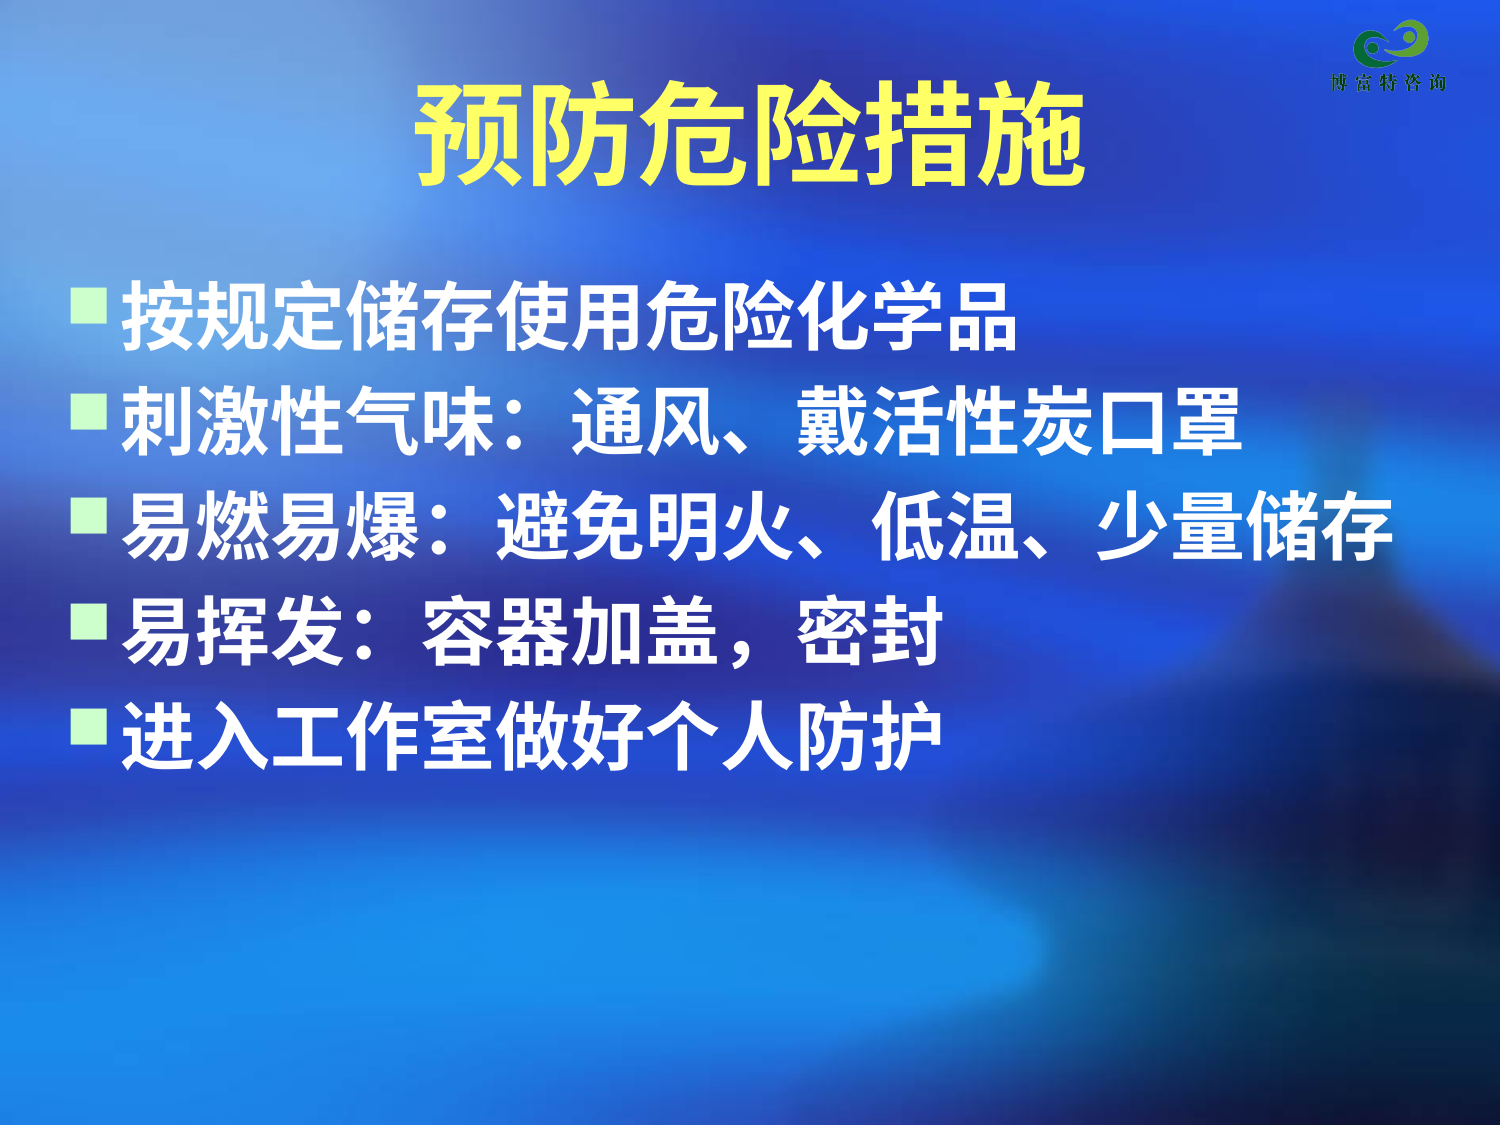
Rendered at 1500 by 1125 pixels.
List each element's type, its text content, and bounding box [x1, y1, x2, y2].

list 按规定储存使用危险化学品 刺激性气味：通风、戴活性炭口罩 易燃易爆：避免明火、低温、少量储存 易挥发：容器加盖，密封 进入工作室做好个人防护 [49, 262, 1451, 1001]
title 预防危险措施 [49, 37, 1451, 226]
picture [0, 0, 1500, 1125]
